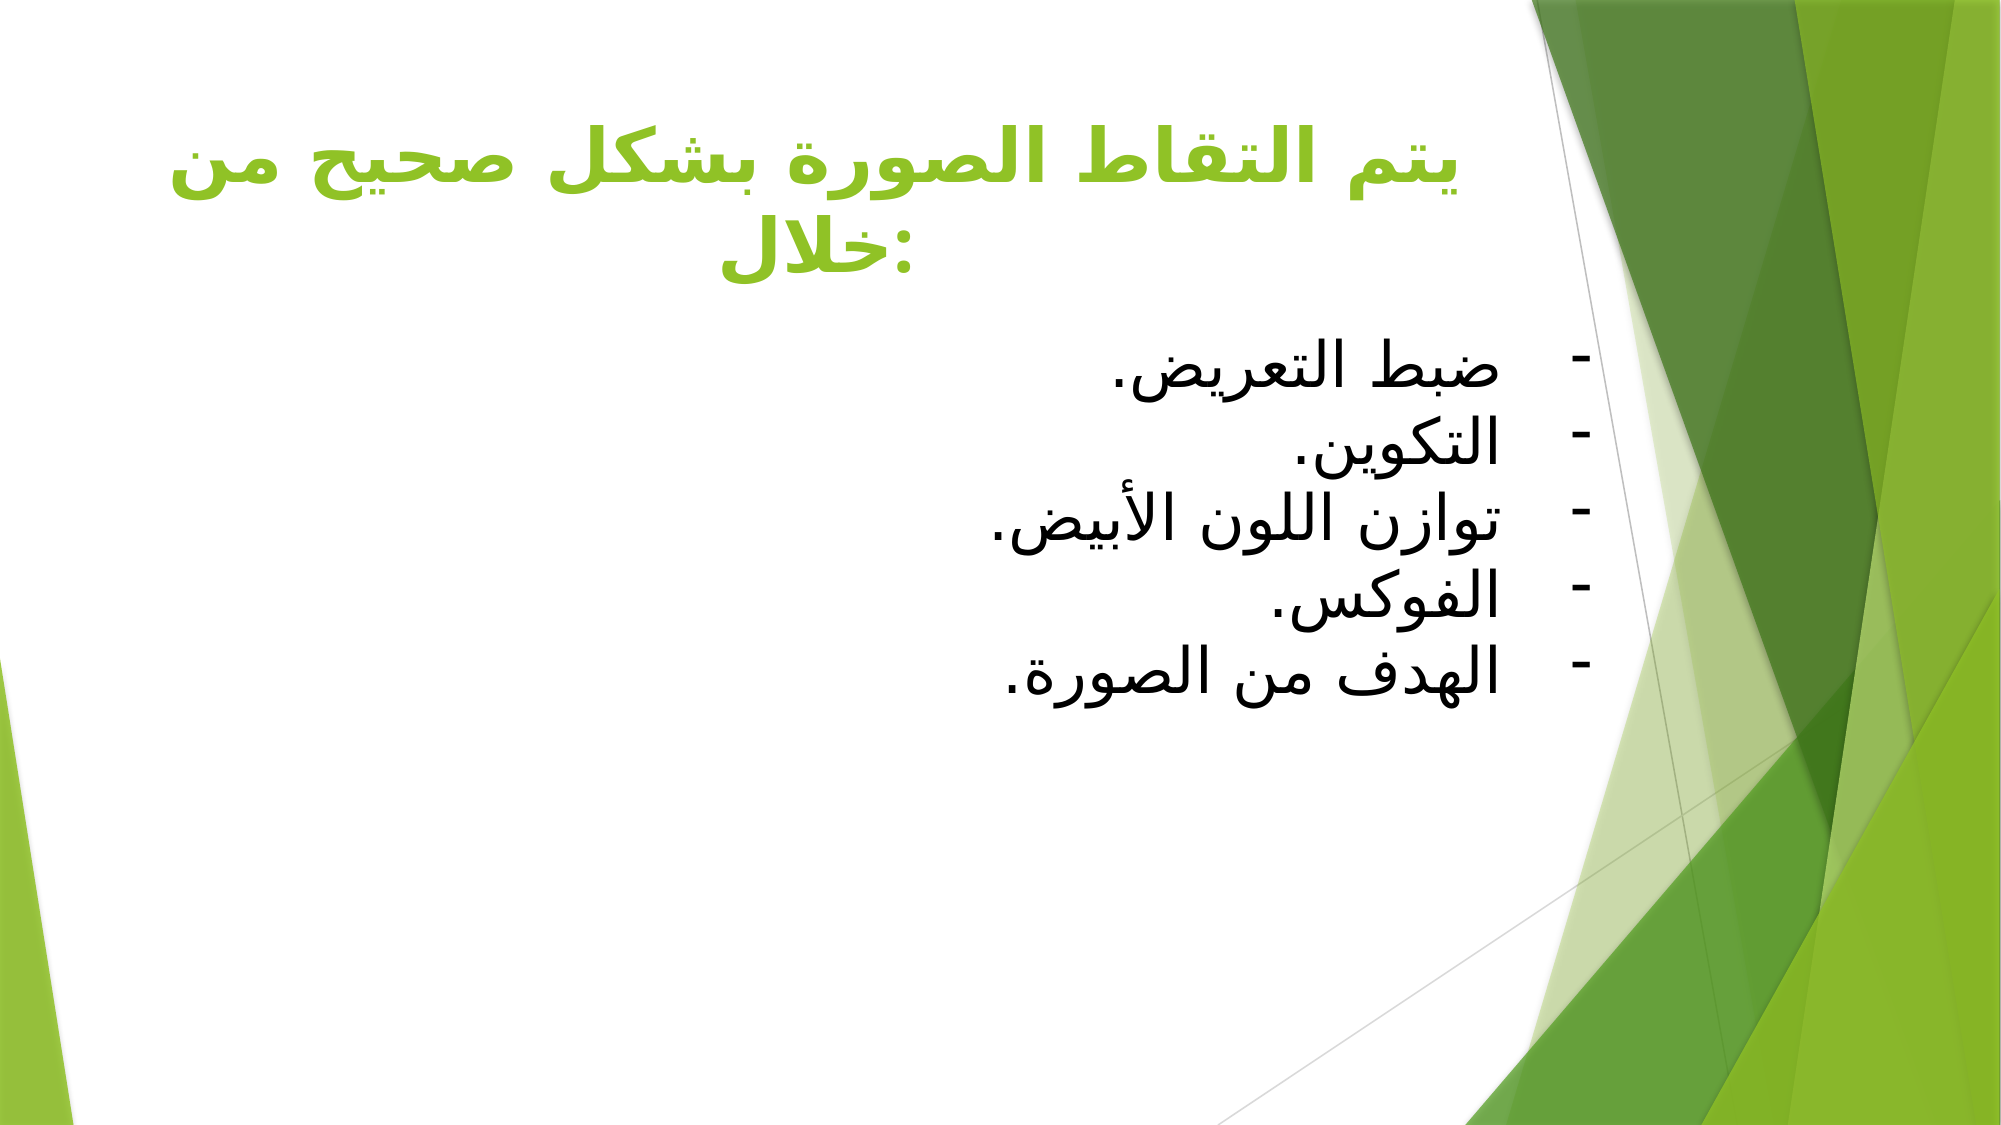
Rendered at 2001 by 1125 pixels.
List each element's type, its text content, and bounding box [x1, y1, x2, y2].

text_box ضبط التعريض. التكوين. توازن اللون الأبيض. الفوكس. الهدف من الصورة. [193, 316, 1604, 715]
title يتم التقاط الصورة بشكل صحيح من خلال: [111, 99, 1522, 317]
